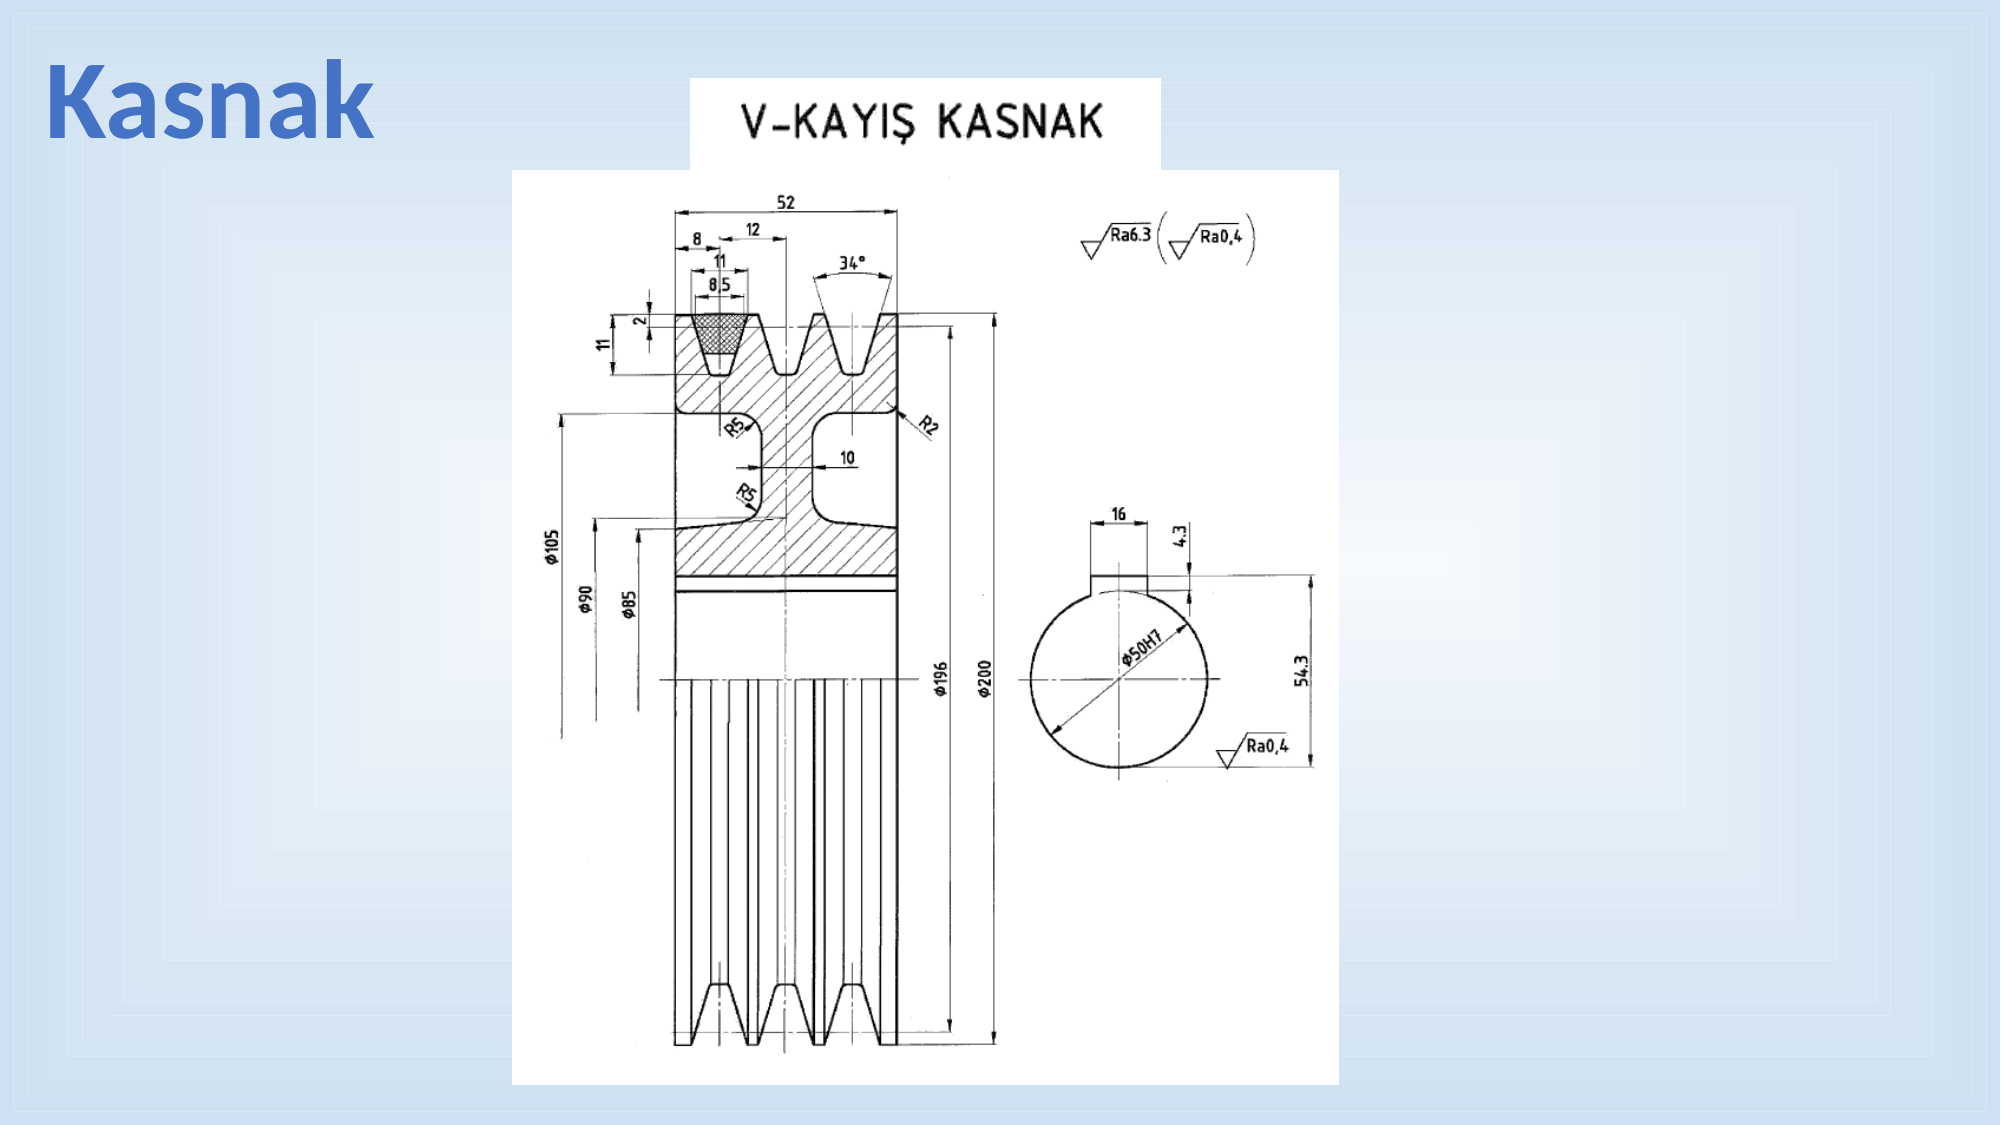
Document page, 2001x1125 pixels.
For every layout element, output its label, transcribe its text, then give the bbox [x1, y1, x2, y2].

text_box Kasnak [30, 18, 392, 169]
picture [512, 78, 1339, 1085]
